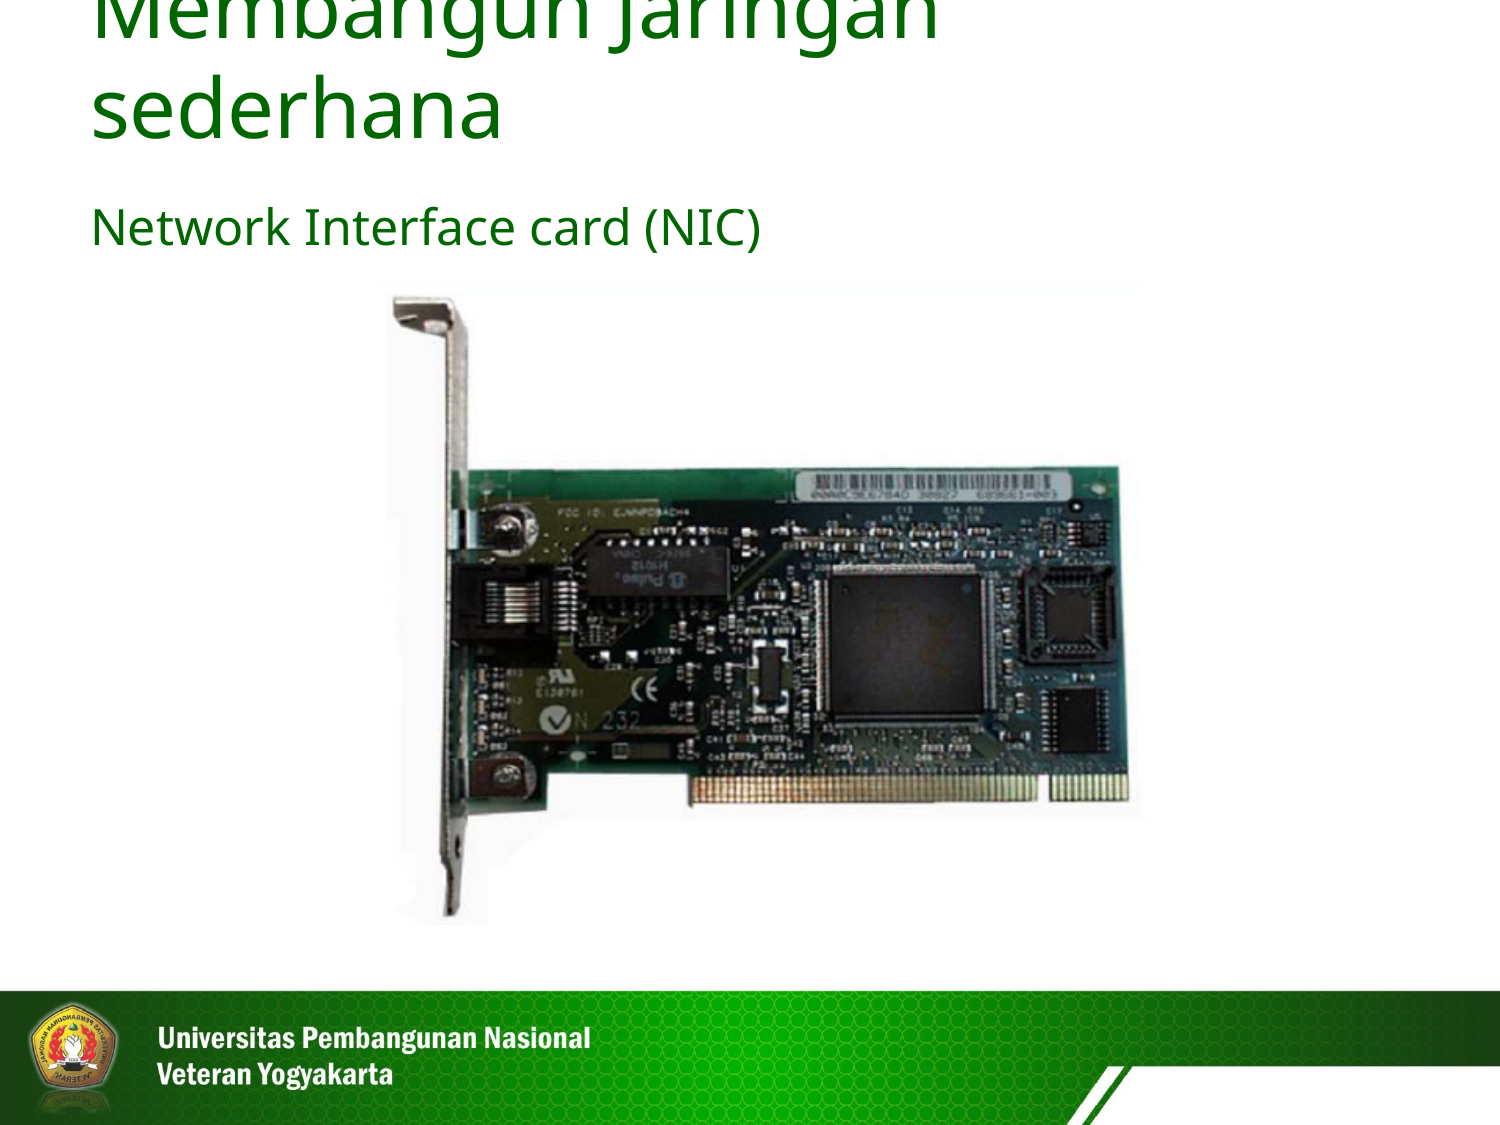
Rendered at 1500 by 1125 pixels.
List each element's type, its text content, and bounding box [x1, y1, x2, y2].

picture [0, 0, 1500, 1125]
list Membangun Jaringan sederhana [75, 62, 1163, 163]
list Network Interface card (NIC) [75, 187, 1425, 950]
